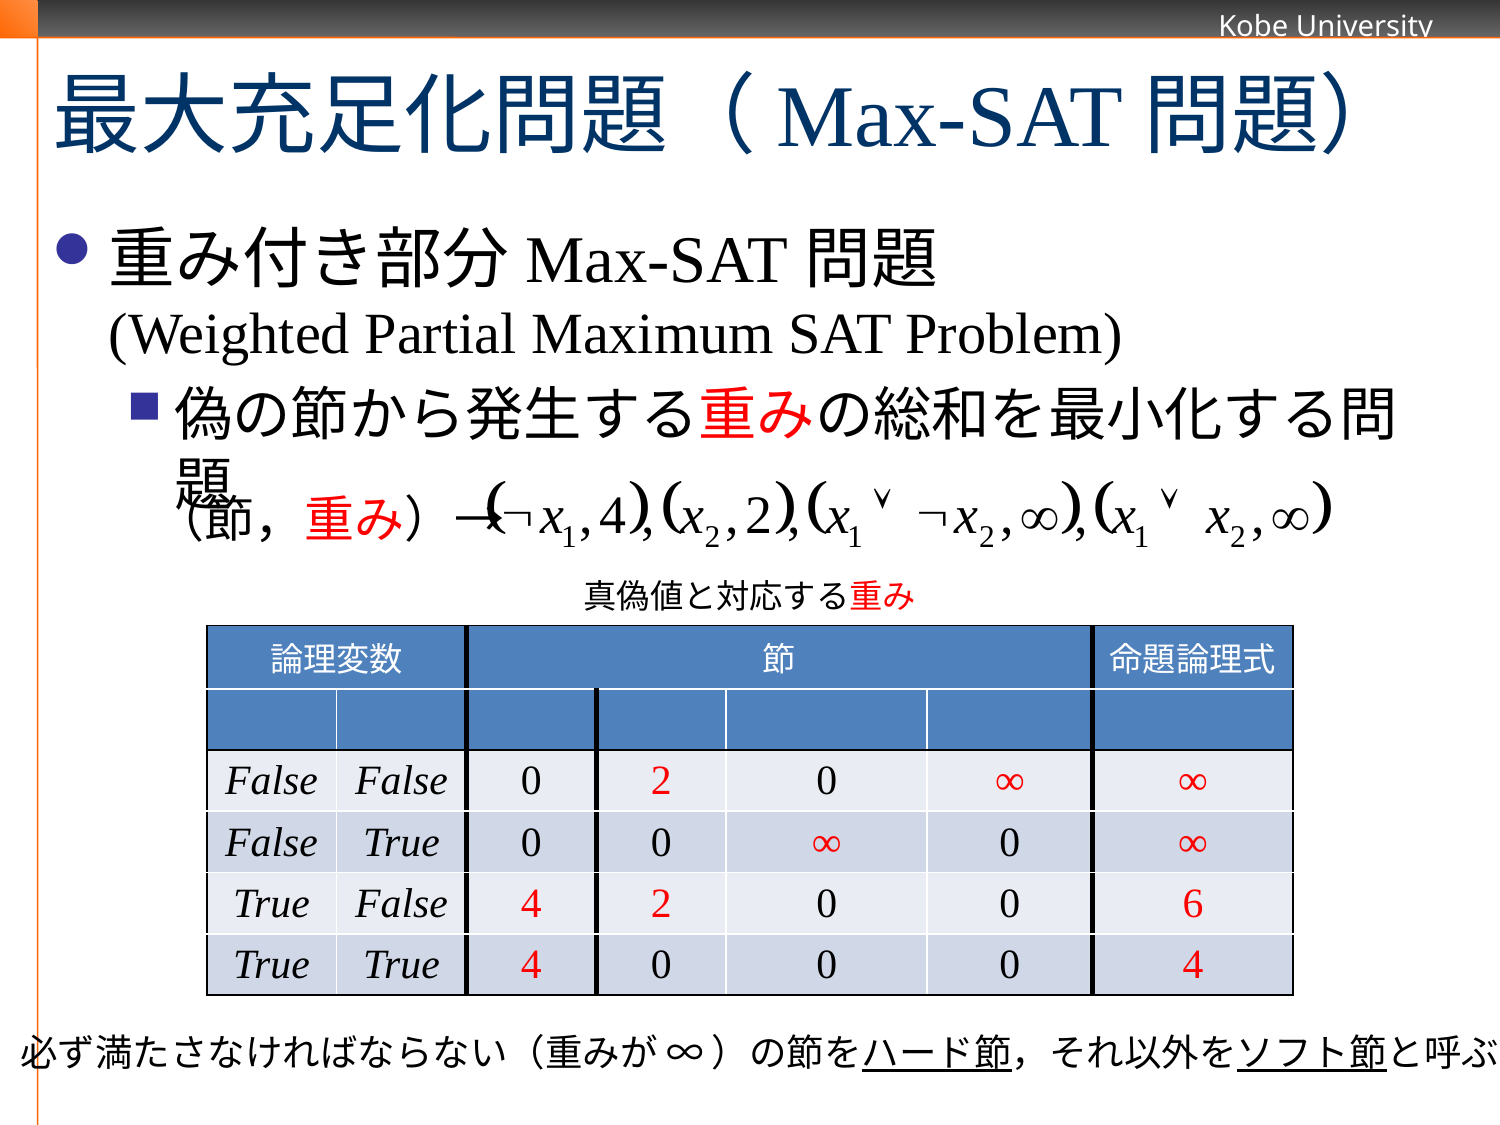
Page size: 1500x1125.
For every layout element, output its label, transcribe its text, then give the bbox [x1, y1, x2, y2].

text_box 必ず満たさなければならない（重みが ∞ ）の節をハード節，それ以外をソフト節と呼ぶ [5, 1021, 1500, 1082]
title 最大充足化問題（Max-SAT問題） [37, 49, 1476, 173]
text_box （節，重み）→ [139, 479, 476, 555]
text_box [477, 479, 1333, 557]
list 重み付き部分Max-SAT問題 (Weighted Partial Maximum SAT Problem) 偽の節から発生する重みの総和を最小化する問題 [37, 207, 1463, 1021]
